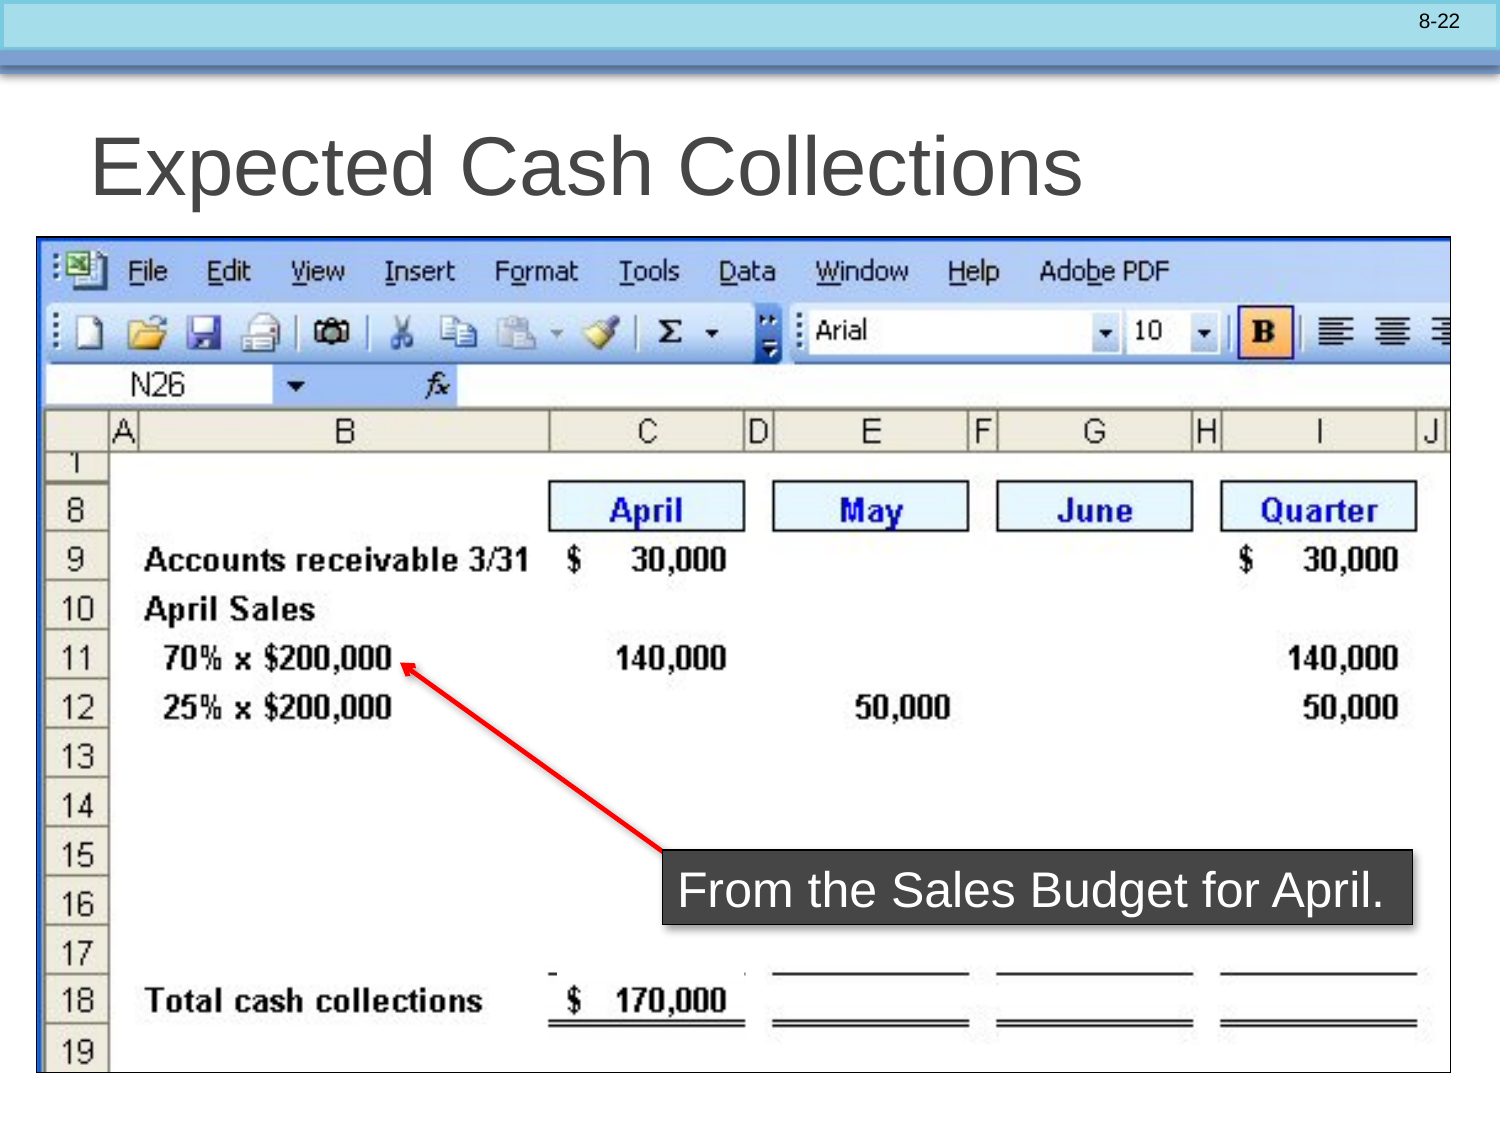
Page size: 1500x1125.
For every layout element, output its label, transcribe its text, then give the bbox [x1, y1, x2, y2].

title Expected Cash Collections [75, 75, 1425, 234]
picture [37, 237, 1451, 1072]
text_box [399, 662, 1413, 926]
